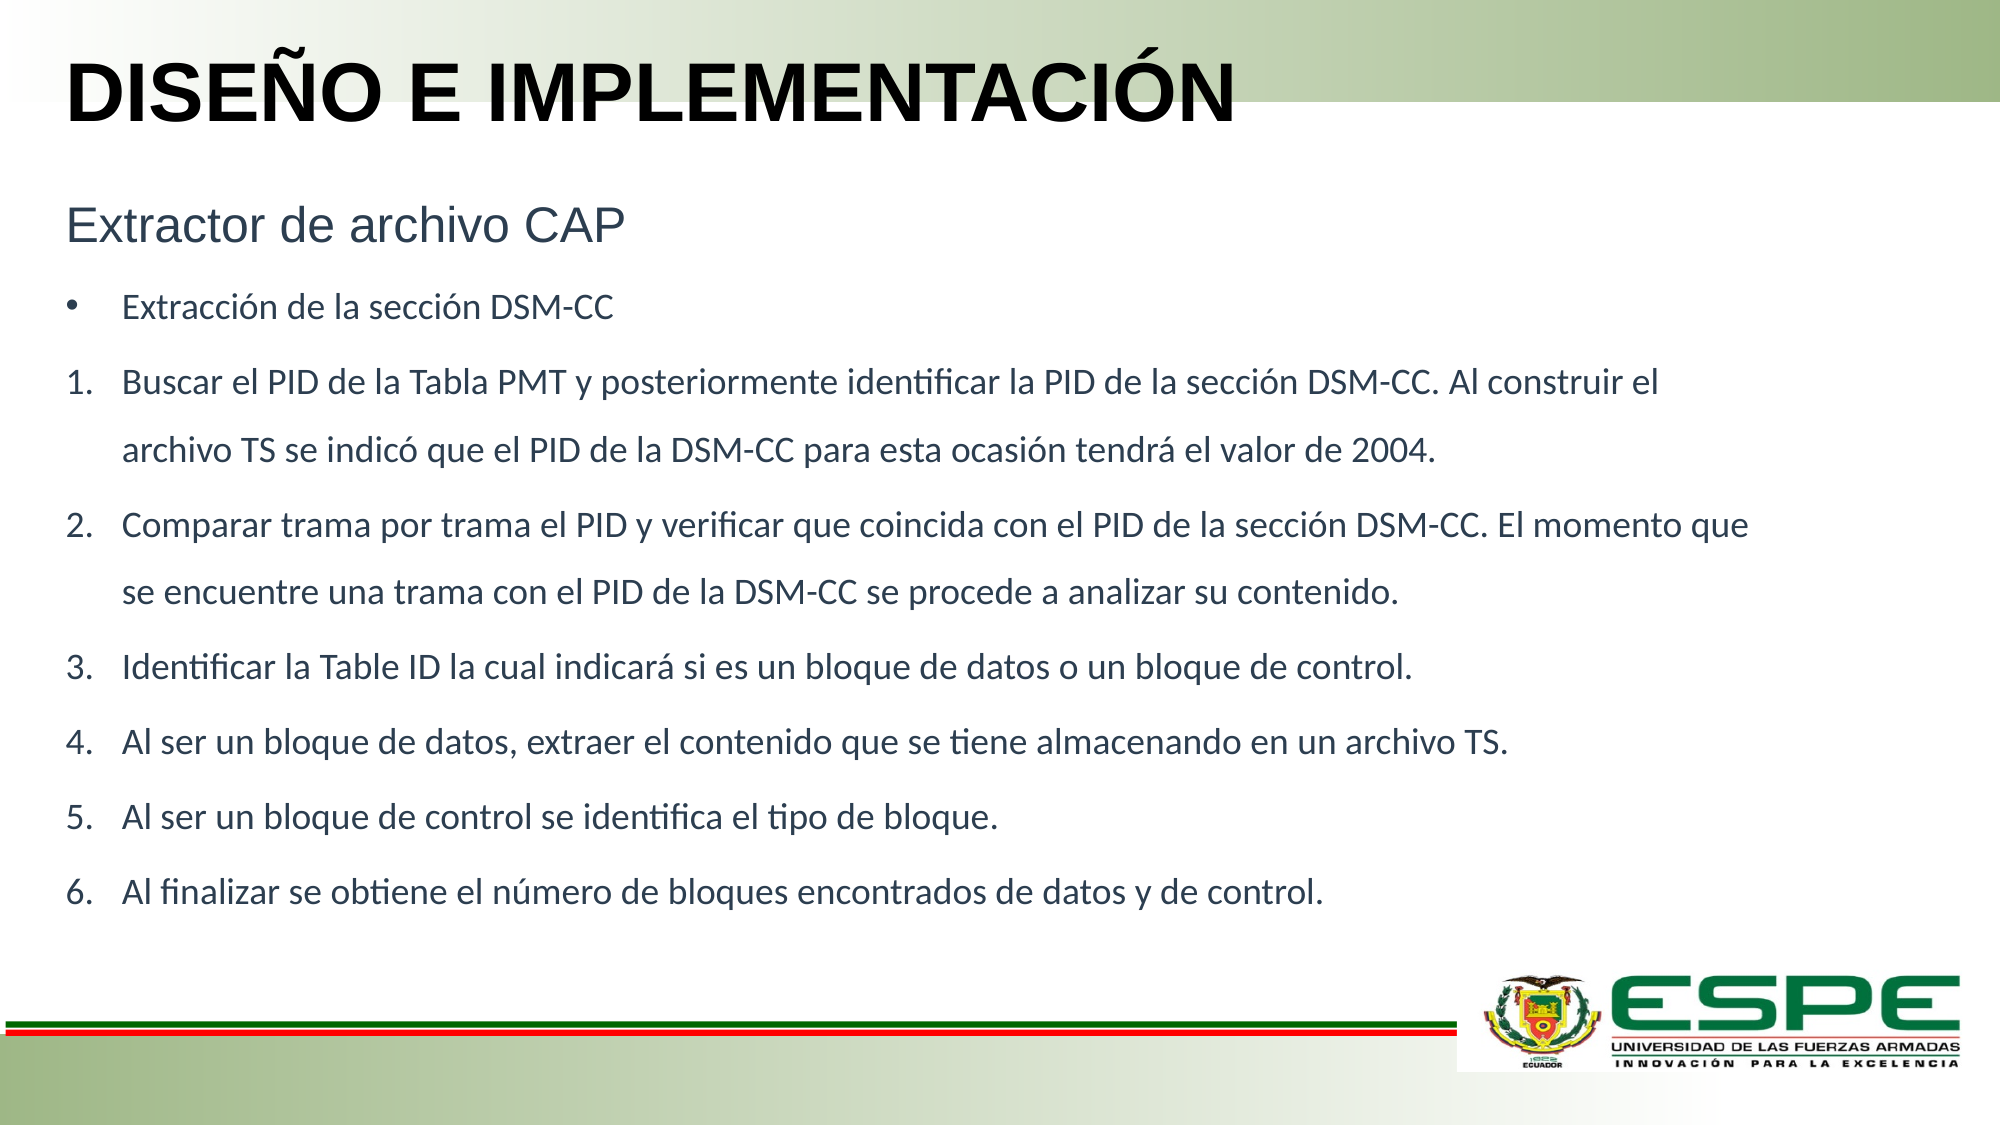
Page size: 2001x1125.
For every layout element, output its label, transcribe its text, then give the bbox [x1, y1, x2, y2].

picture [1456, 968, 1994, 1072]
text_box DISEÑO E IMPLEMENTACIÓN [50, 37, 1467, 146]
text_box Extractor de archivo CAP Extracción de la sección DSM-CC Buscar el PID de la Tabla PMT y posteriormente identificar la PID de la sección DSM-CC. Al construir el archivo TS se indicó que el PID de la DSM-CC para esta ocasión tendrá el valor de 2004. Comparar trama por trama el PID y verificar que coincida con el PID de la sección DSM-CC. El momento que se encuentre una trama con el PID de la DSM-CC se procede a analizar su contenido. Identificar la Table ID la cual indicará si es un bloque de datos o un bloque de control. Al ser un bloque de datos, extraer el contenido que se tiene almacenando en un archivo TS. Al ser un bloque de control se identifica el tipo de bloque. Al finalizar se obtiene el número de bloques encontrados de datos y de control. [50, 184, 1776, 899]
